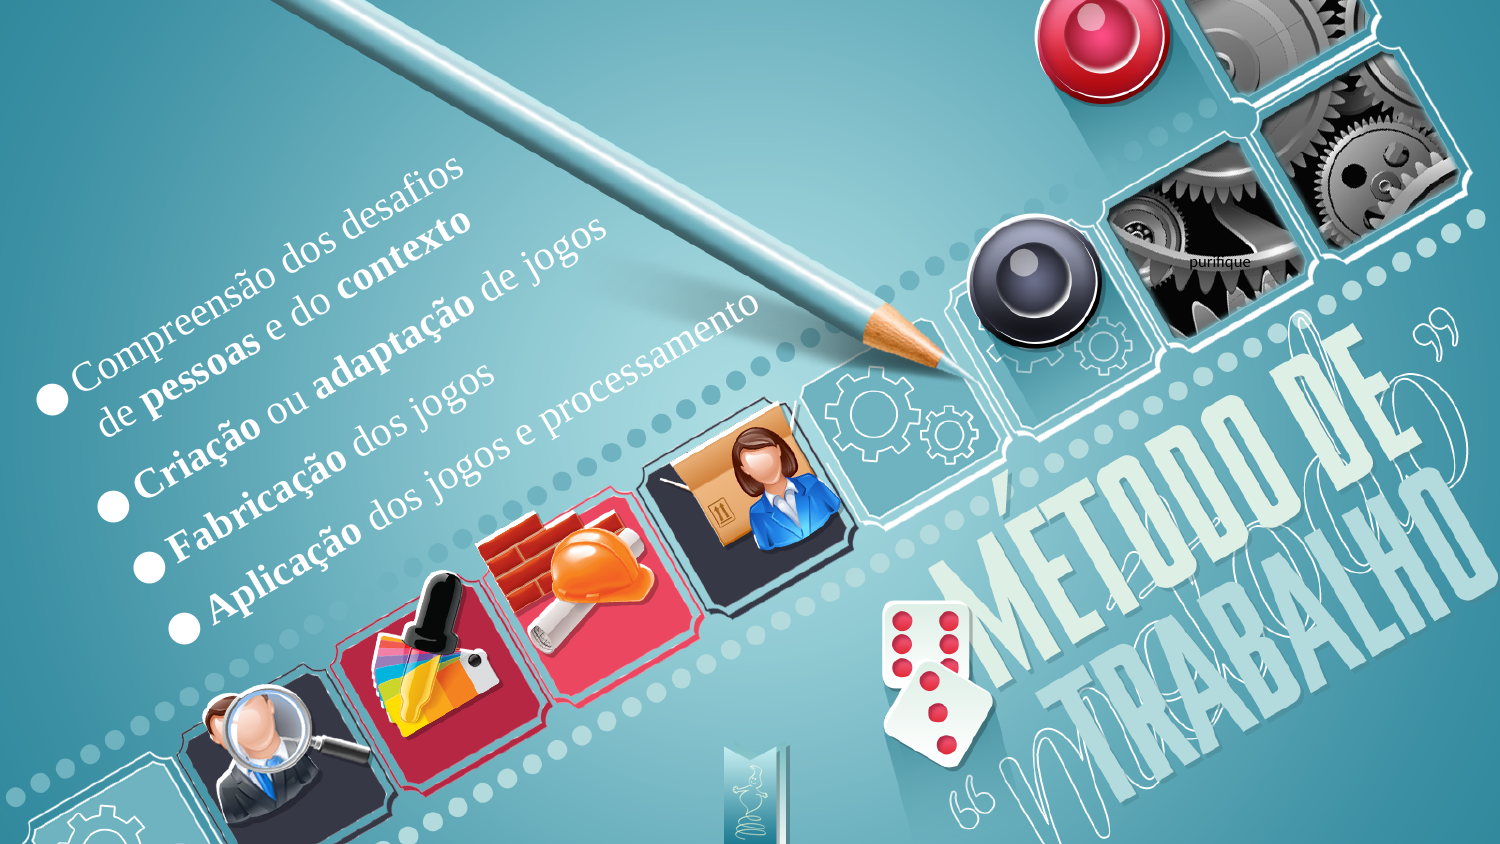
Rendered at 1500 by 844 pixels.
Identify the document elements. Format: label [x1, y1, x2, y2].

text_box [868, 586, 1035, 844]
picture [0, 0, 1500, 844]
